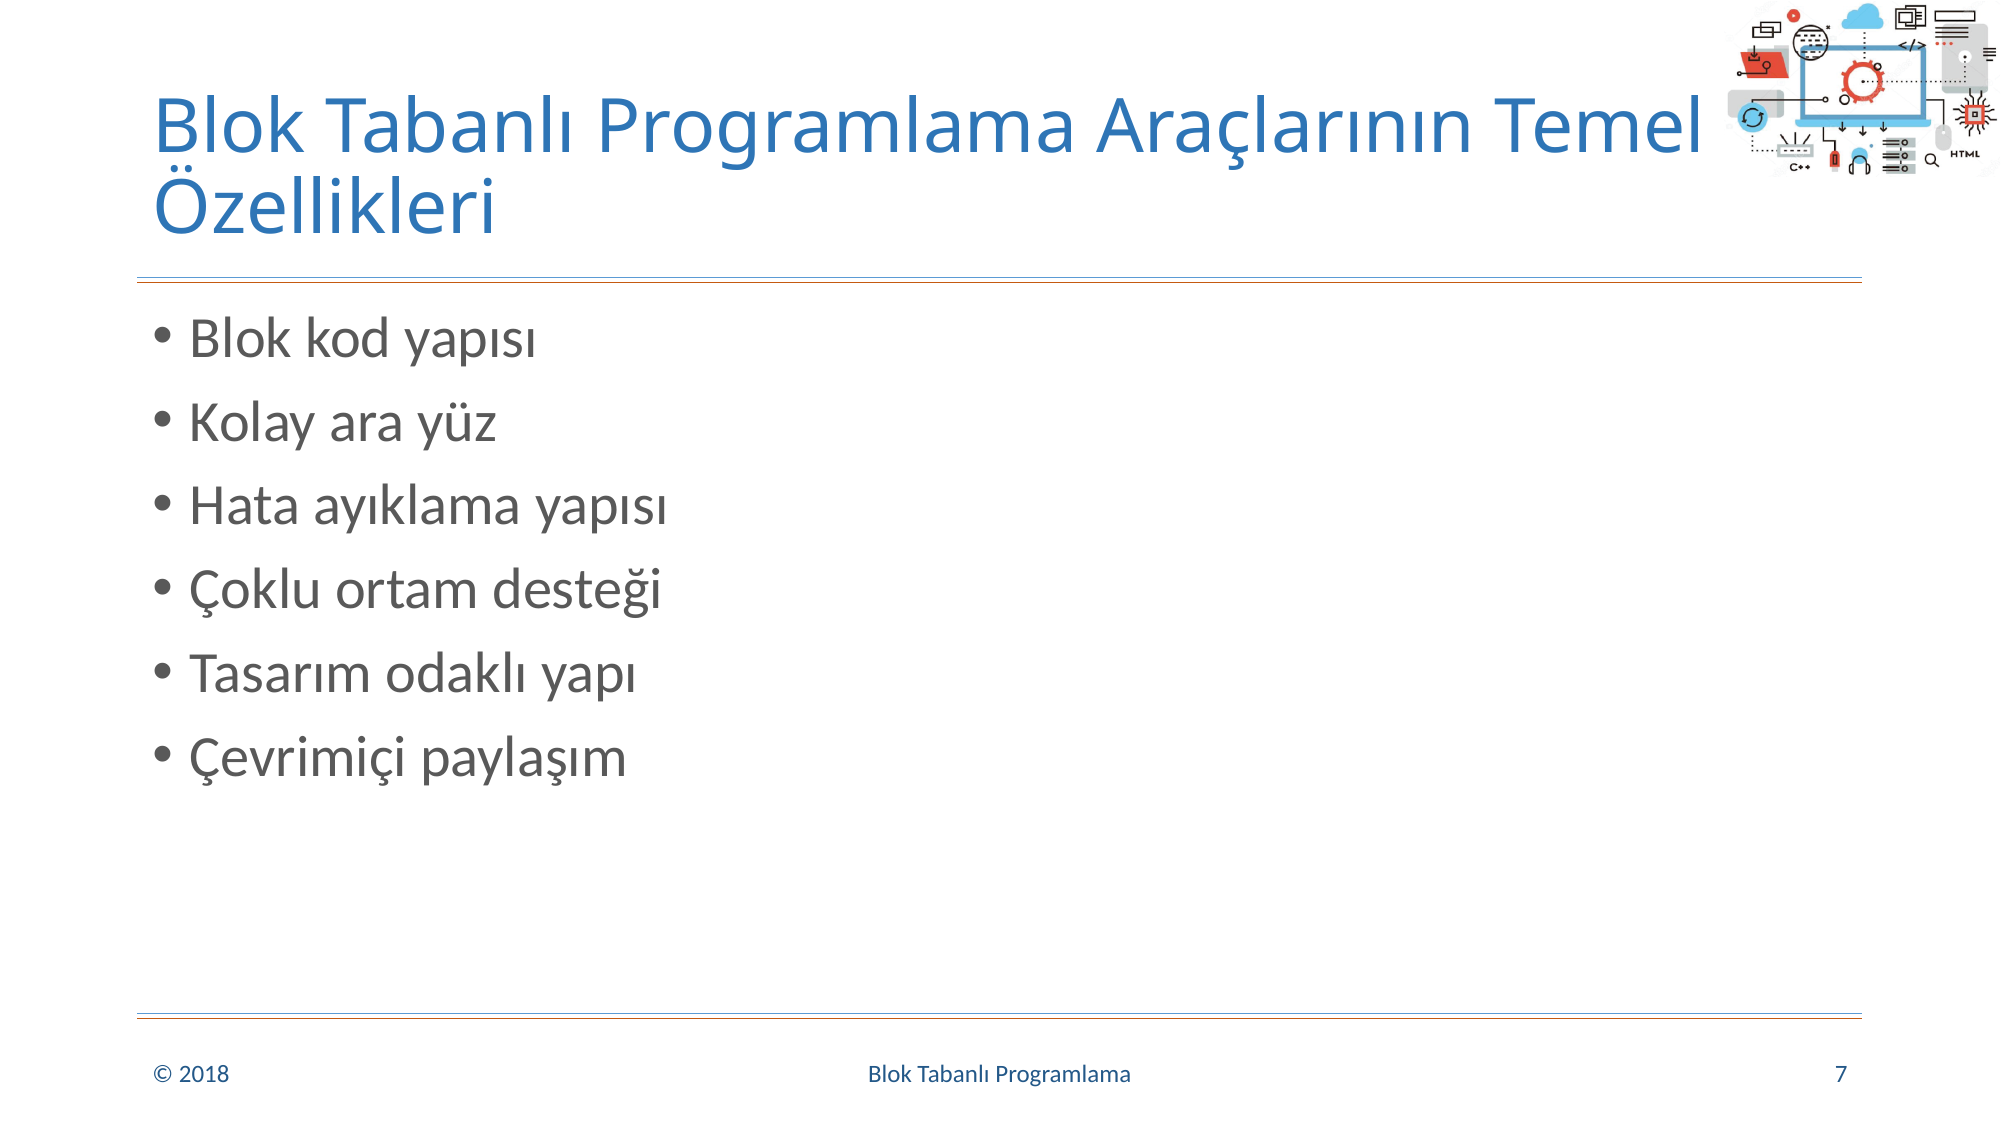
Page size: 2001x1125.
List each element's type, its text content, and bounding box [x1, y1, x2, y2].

slide_number 7 [1412, 1042, 1863, 1103]
slide_number © 2018 [137, 1042, 588, 1103]
list Blok kod yapısı Kolay ara yüz Hata ayıklama yapısı Çoklu ortam desteği Tasarım odaklı yapı Çevrimiçi paylaşım [137, 299, 1863, 1014]
footer Blok Tabanlı Programlama [662, 1042, 1338, 1103]
picture [1724, 1, 2001, 177]
title Blok Tabanlı Programlama Araçlarının Temel Özellikleri [137, 59, 1986, 278]
